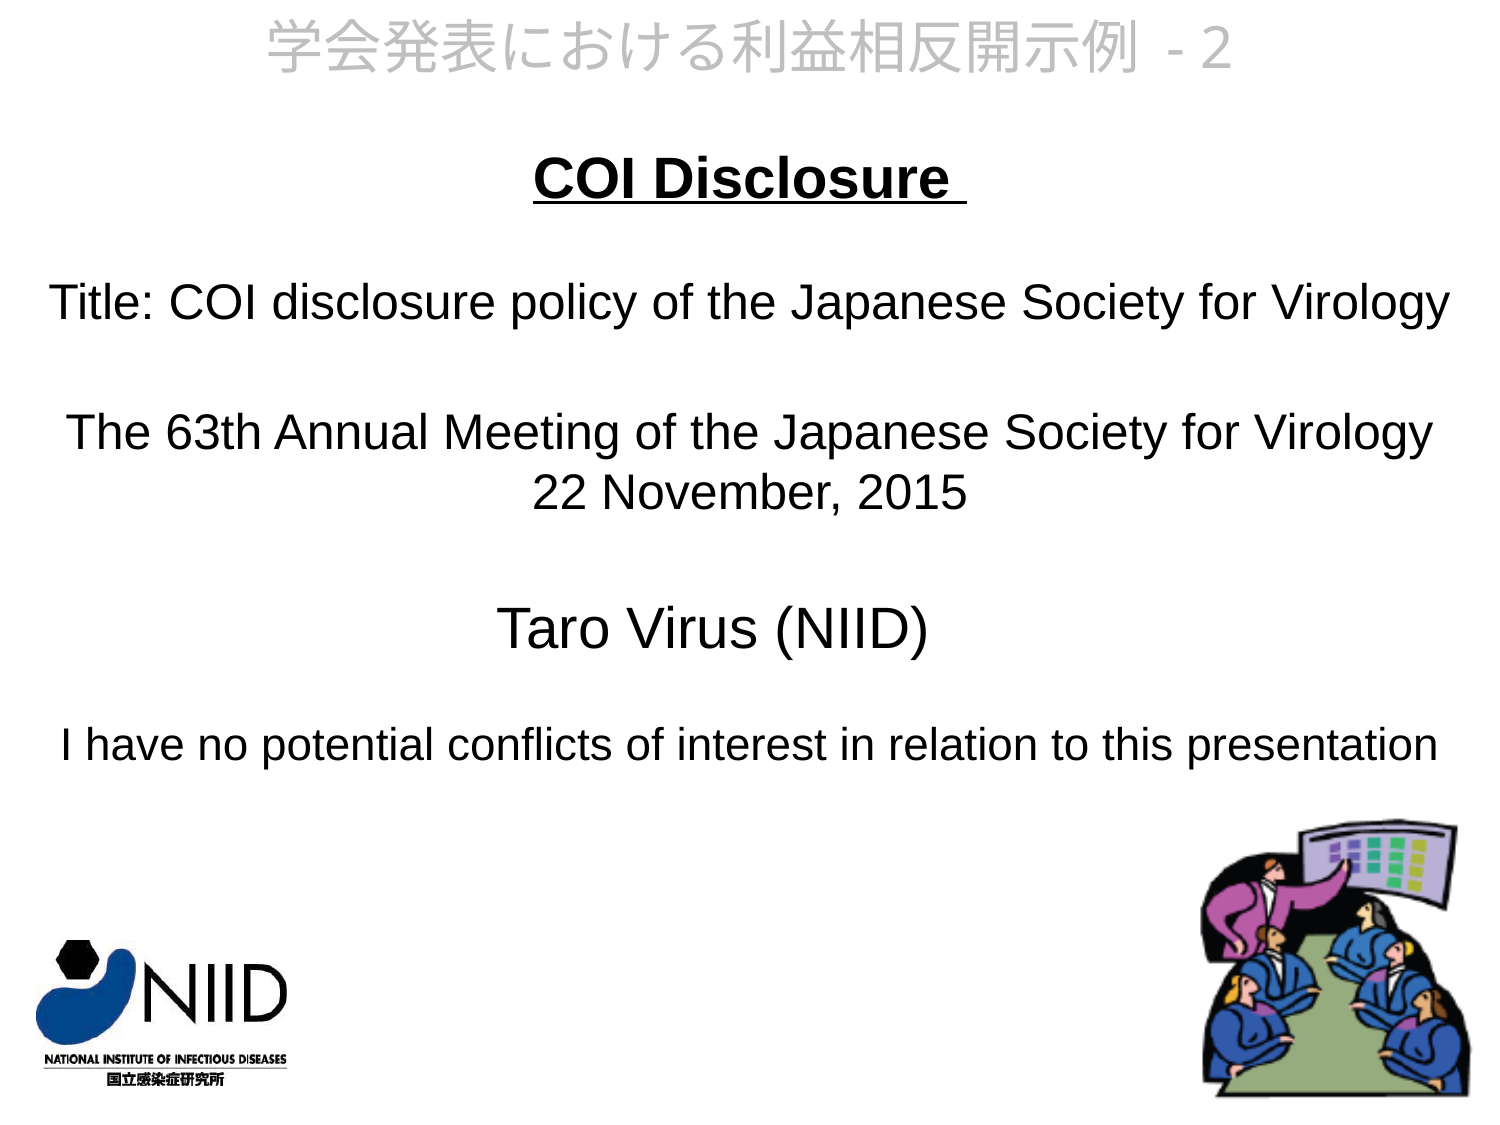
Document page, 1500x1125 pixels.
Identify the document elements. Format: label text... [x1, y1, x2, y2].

text_box 学会発表における利益相反開示例 - 2 COI Disclosure Title: COI disclosure policy of the Japanese Society for Virology The 63th Annual Meeting of the Japanese Society for Virology 22 November, 2015 Taro Virus (NIID) I have no potential conflicts of interest in relation to this presentation [0, 2, 1500, 892]
picture [36, 940, 287, 1086]
picture [1128, 786, 1500, 1110]
